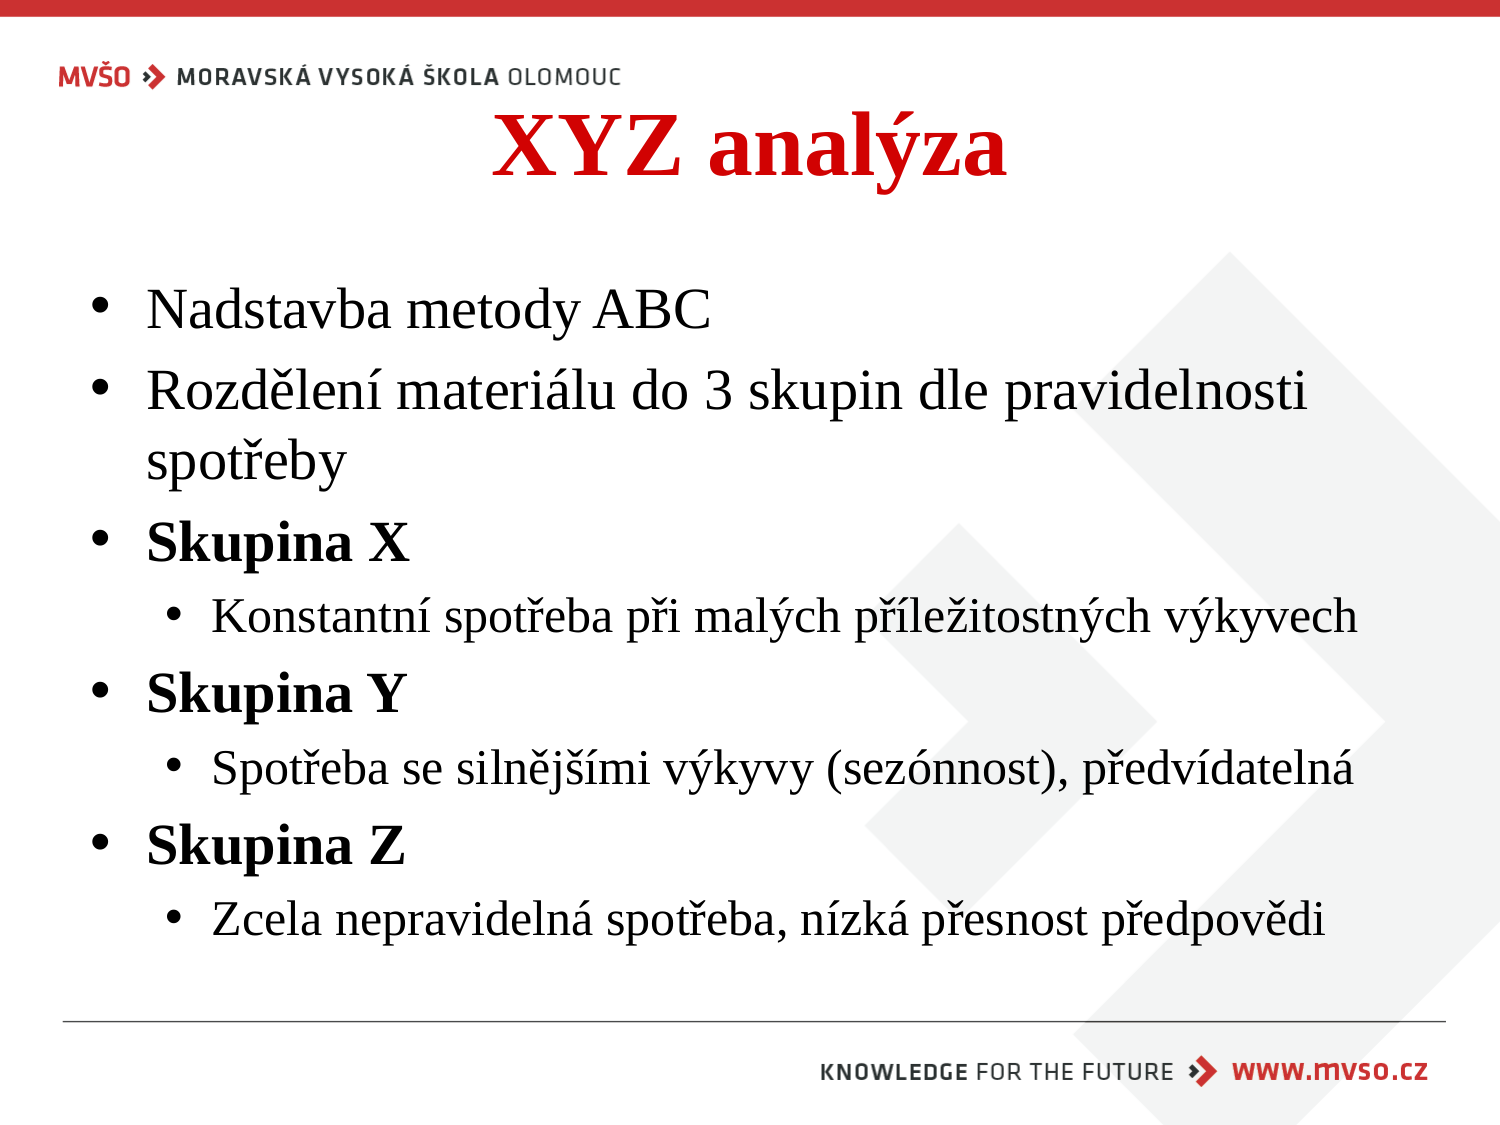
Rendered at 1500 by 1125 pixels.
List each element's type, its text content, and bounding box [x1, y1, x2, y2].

footer [512, 1042, 988, 1103]
list Nadstavba metody ABC Rozdělení materiálu do 3 skupin dle pravidelnosti spotřeby Skupina X Konstantní spotřeba při malých příležitostných výkyvech Skupina Y Spotřeba se silnějšími výkyvy (sezónnost), předvídatelná Skupina Z Zcela nepravidelná spotřeba, nízká přesnost předpovědi [75, 262, 1425, 1005]
picture [0, 0, 1500, 1125]
title XYZ analýza [75, 45, 1425, 233]
